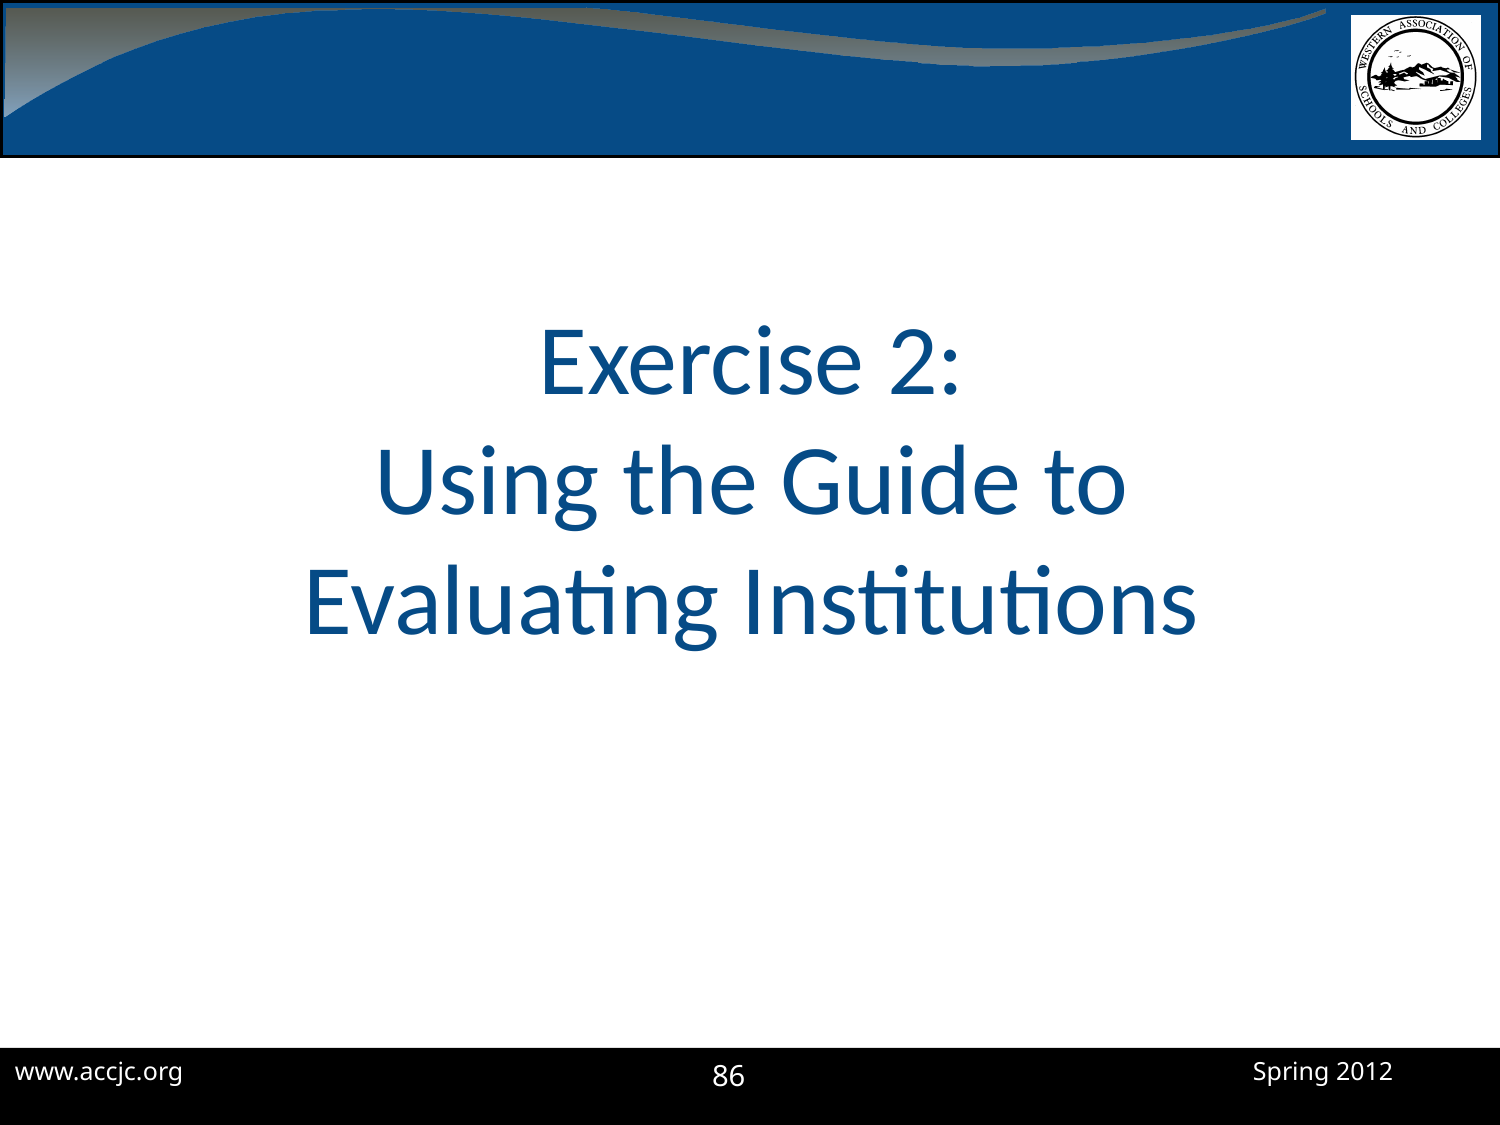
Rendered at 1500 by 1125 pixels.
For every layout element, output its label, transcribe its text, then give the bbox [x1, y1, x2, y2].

text_box Exercise 2: Using the Guide to Evaluating Institutions [199, 287, 1304, 663]
picture [1351, 15, 1481, 140]
slide_number 86 [604, 1050, 853, 1114]
